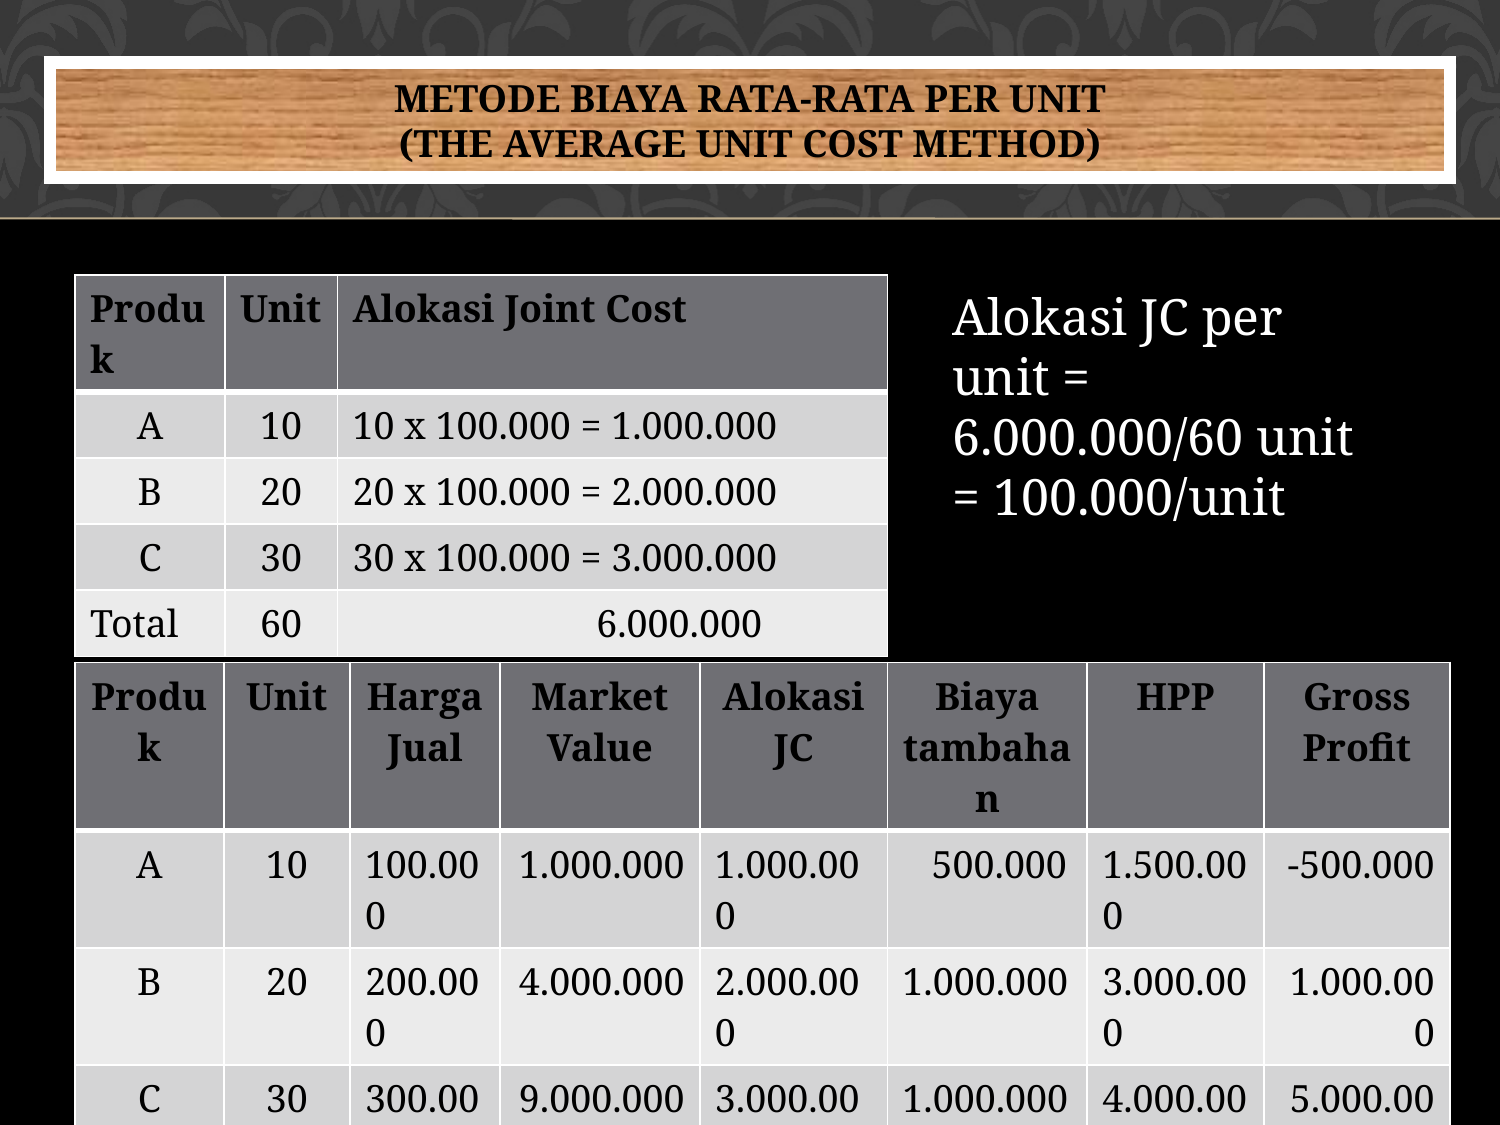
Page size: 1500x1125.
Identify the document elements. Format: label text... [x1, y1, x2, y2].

table_cell Total [76, 591, 224, 656]
table_header Unit [225, 663, 349, 828]
table_cell 5.000.000 [1265, 1066, 1449, 1125]
table_cell B [76, 949, 223, 1064]
table_cell 20 x 100.000 = 2.000.000 [338, 459, 887, 523]
table_cell A [76, 833, 223, 947]
table_cell 500.000 [888, 833, 1086, 947]
table_cell 30 [226, 525, 337, 589]
table_cell 1.000.000 [888, 949, 1086, 1064]
table_header Alokasi JC [701, 663, 887, 828]
table_cell C [76, 1066, 223, 1125]
table_cell 4.000.000 [501, 949, 699, 1064]
table_cell 3.000.000 [1088, 949, 1263, 1064]
table_cell B [76, 459, 224, 523]
table_cell 3.000.000 [701, 1066, 887, 1125]
table_cell 4.000.000 [1088, 1066, 1263, 1125]
table_cell 1.000.000 [1265, 949, 1449, 1064]
table_cell 20 [226, 459, 337, 523]
table_header Produk [76, 276, 224, 389]
table_cell 10 [225, 833, 349, 947]
table_cell 10 x 100.000 = 1.000.000 [338, 395, 887, 457]
table_cell 1.000.000 [501, 833, 699, 947]
table_cell A [76, 395, 224, 457]
table_cell 300.000 [351, 1066, 499, 1125]
table_header HPP [1088, 663, 1263, 828]
table_cell 9.000.000 [501, 1066, 699, 1125]
table_cell 30 [225, 1066, 349, 1125]
table_header Market Value [501, 663, 699, 828]
table_header Biaya tambahan [888, 663, 1086, 828]
table_cell 60 [226, 591, 337, 656]
title Metode Biaya Rata-Rata per Unit (the average unit cost method) [44, 56, 1456, 184]
table_cell 2.000.000 [701, 949, 887, 1064]
text_box Alokasi JC per unit = 6.000.000/60 unit = 100.000/unit [937, 278, 1400, 533]
table_cell -500.000 [1265, 833, 1449, 947]
table_cell 20 [225, 949, 349, 1064]
table_header Produk [76, 663, 223, 828]
table_cell 100.000 [351, 833, 499, 947]
table_cell 30 x 100.000 = 3.000.000 [338, 525, 887, 589]
table_header Harga Jual [351, 663, 499, 828]
table_header Alokasi Joint Cost [338, 276, 887, 389]
table_cell 1.500.000 [1088, 833, 1263, 947]
table_cell 10 [226, 395, 337, 457]
table_cell C [76, 525, 224, 589]
table_cell 200.000 [351, 949, 499, 1064]
table_cell 6.000.000 [338, 591, 887, 656]
table_header Unit [226, 276, 337, 389]
table_cell 1.000.000 [888, 1066, 1086, 1125]
table_cell 1.000.000 [701, 833, 887, 947]
table_header Gross Profit [1265, 663, 1449, 828]
list [75, 237, 1425, 662]
